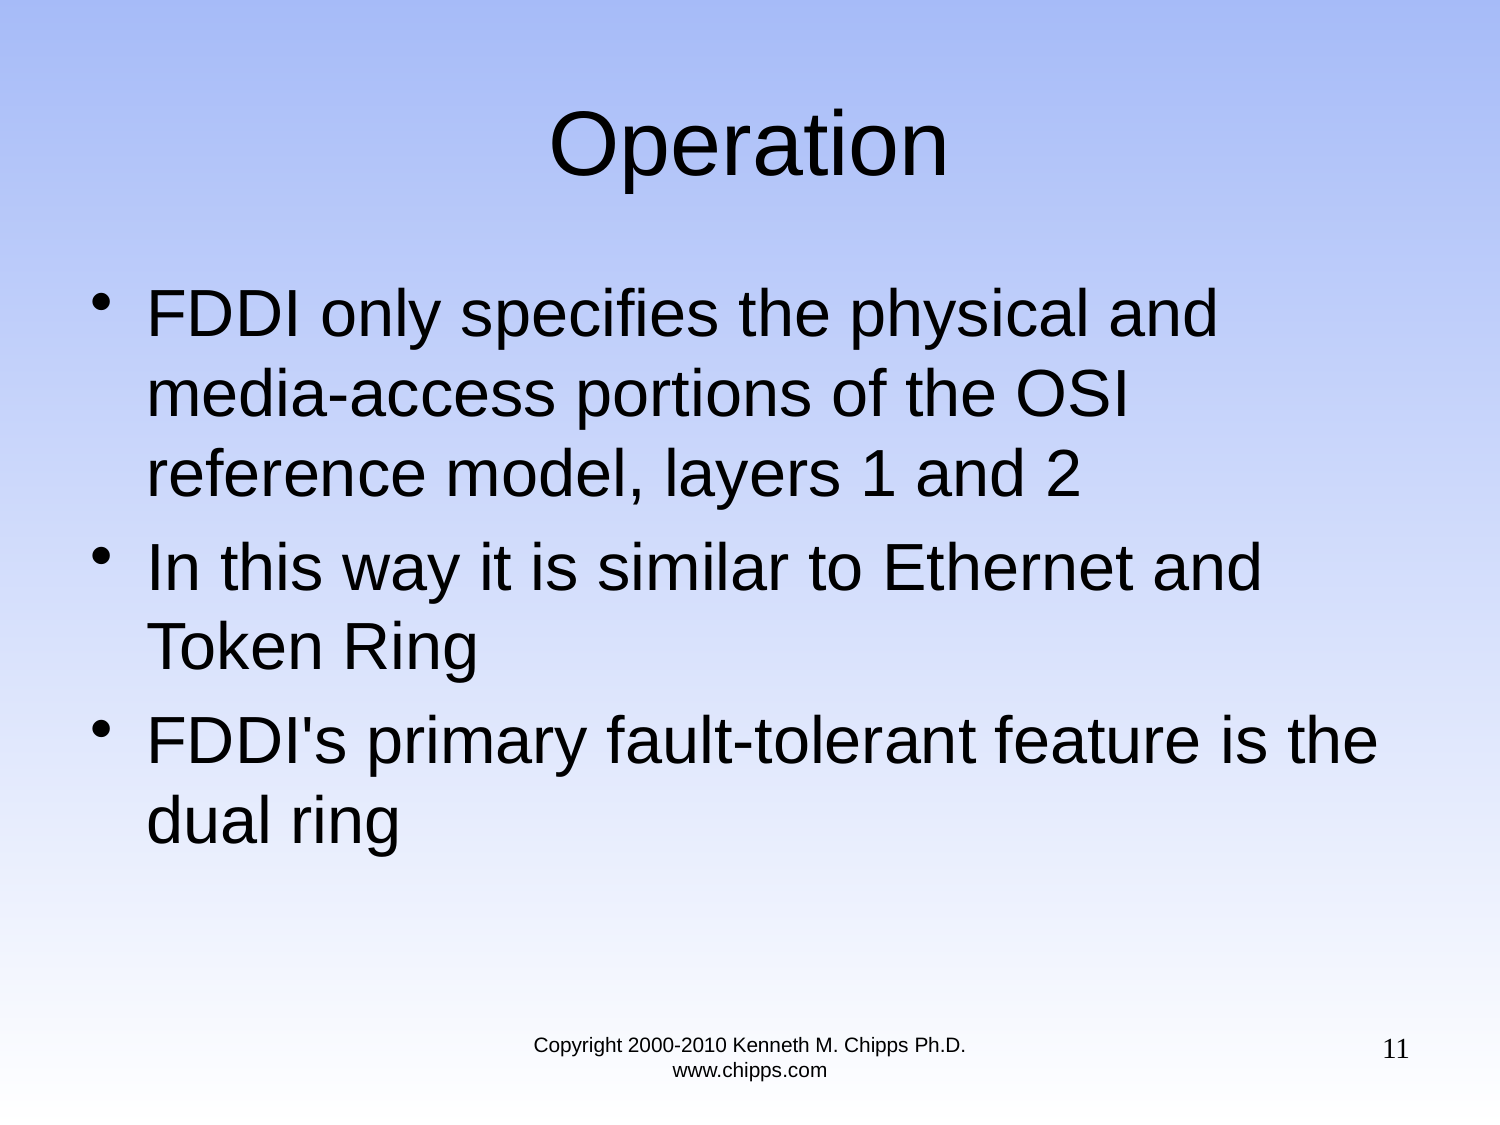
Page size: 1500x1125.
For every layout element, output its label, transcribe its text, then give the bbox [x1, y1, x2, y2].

title Operation [74, 44, 1426, 233]
slide_number 11 [1074, 1021, 1426, 1101]
footer Copyright 2000-2010 Kenneth M. Chipps Ph.D. www.chipps.com [449, 1024, 1051, 1103]
list FDDI only specifies the physical and media-access portions of the OSI reference model, layers 1 and 2 In this way it is similar to Ethernet and Token Ring FDDI's primary fault-tolerant feature is the dual ring [74, 262, 1426, 1006]
